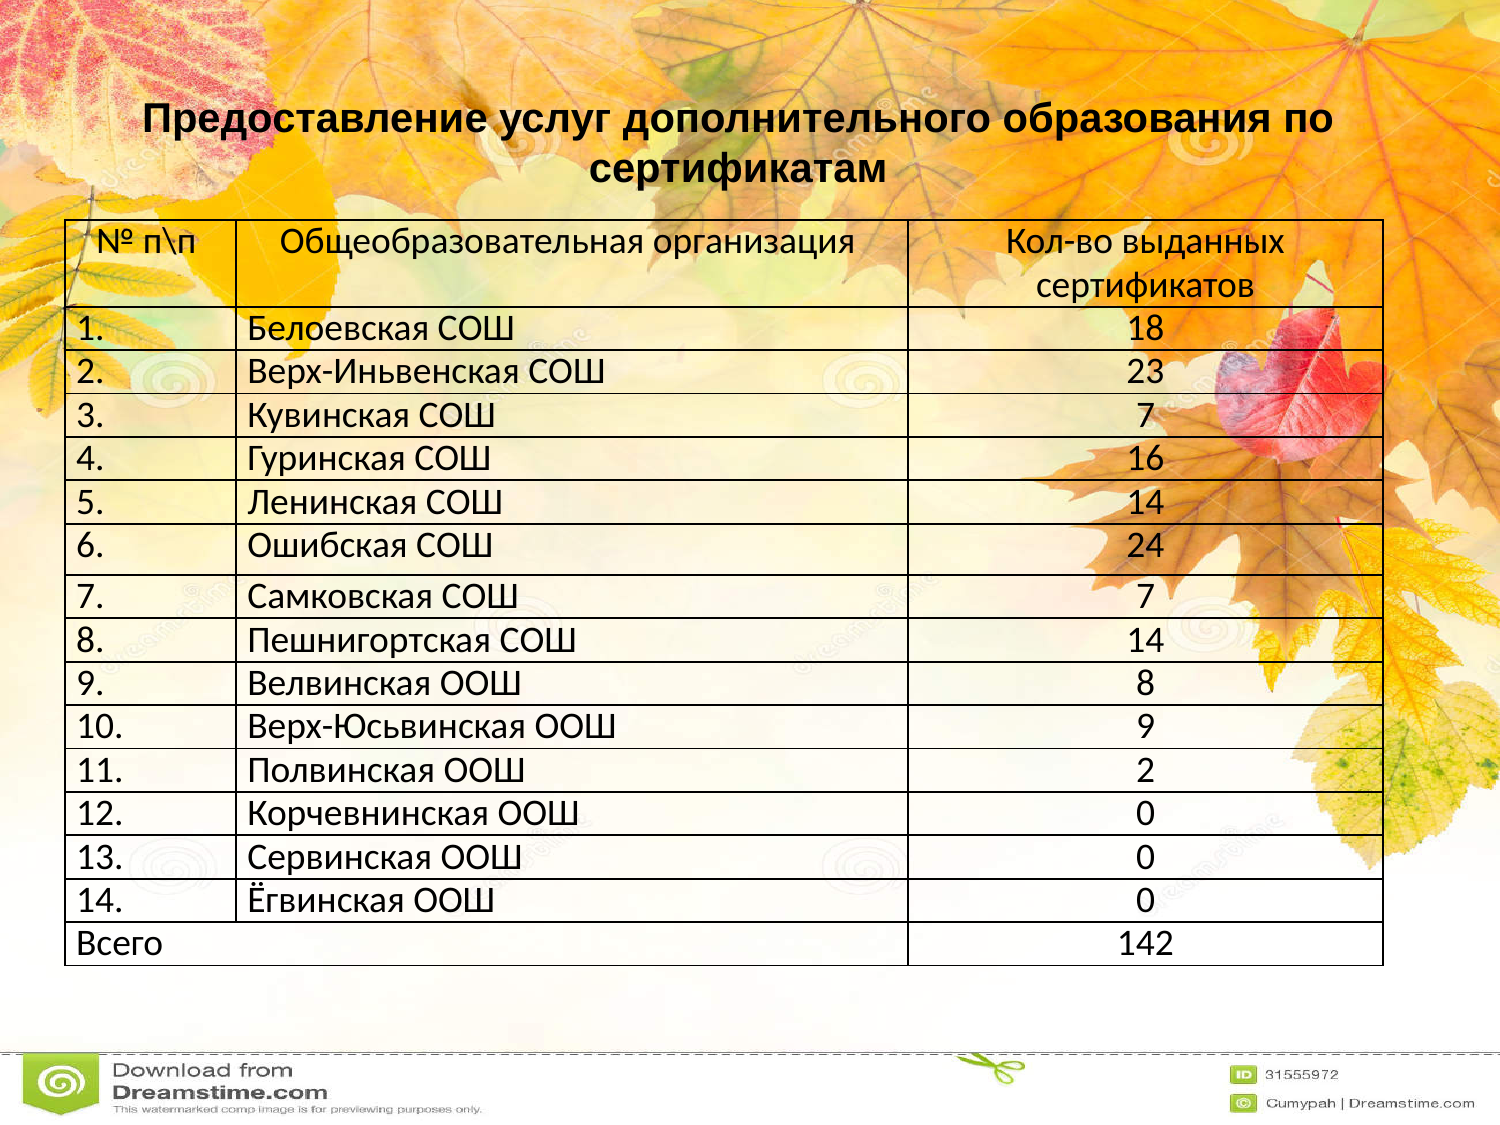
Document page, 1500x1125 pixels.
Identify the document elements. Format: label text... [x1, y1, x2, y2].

table_cell 7 [909, 576, 1382, 617]
table_cell 2 [909, 749, 1382, 791]
table_cell 14. [66, 880, 235, 921]
table_cell 16 [909, 438, 1382, 479]
table_cell Верх-Иньвенская СОШ [237, 351, 907, 393]
table_cell 1. [66, 308, 235, 349]
table_cell 13. [66, 836, 235, 878]
table_cell 14 [909, 481, 1382, 523]
table_cell Верх-Юсьвинская ООШ [237, 706, 907, 748]
table_cell 3. [66, 394, 235, 436]
table_cell 8 [909, 663, 1382, 704]
table_cell Полвинская ООШ [237, 749, 907, 791]
table_cell Кувинская СОШ [237, 394, 907, 436]
table_cell 11. [66, 749, 235, 791]
table_header № п\п [66, 221, 235, 306]
table_header Общеобразовательная организация [237, 221, 907, 306]
table_cell Белоевская СОШ [237, 308, 907, 349]
table_cell 10. [66, 706, 235, 748]
table_cell 2. [66, 351, 235, 393]
table_cell Ленинская СОШ [237, 481, 907, 523]
table_cell 9. [66, 663, 235, 704]
table_cell 12. [66, 793, 235, 834]
table_cell Сервинская ООШ [237, 836, 907, 878]
table_cell Всего [66, 923, 907, 965]
picture [0, 0, 1500, 1125]
table_cell 142 [909, 923, 1382, 965]
table_cell Гуринская СОШ [237, 438, 907, 479]
text_box Предоставление услуг дополнительного образования по сертификатам [35, 83, 1442, 199]
table_header Кол-во выданных сертификатов [909, 221, 1382, 306]
table_cell 7. [66, 576, 235, 617]
table_cell 0 [909, 836, 1382, 878]
table_cell 0 [909, 793, 1382, 834]
table_cell 14 [909, 619, 1382, 661]
table_cell Корчевнинская ООШ [237, 793, 907, 834]
table_cell 9 [909, 706, 1382, 748]
table_cell Велвинская ООШ [237, 663, 907, 704]
table_cell 6. [66, 525, 235, 574]
table_cell 23 [909, 351, 1382, 393]
table_cell 18 [909, 308, 1382, 349]
table_cell 24 [909, 525, 1382, 574]
table_cell 7 [909, 394, 1382, 436]
table_cell Ошибская СОШ [237, 525, 907, 574]
table_cell Пешнигортская СОШ [237, 619, 907, 661]
table_cell 8. [66, 619, 235, 661]
table_cell Самковская СОШ [237, 576, 907, 617]
table_cell 0 [909, 880, 1382, 921]
table_cell 5. [66, 481, 235, 523]
table_cell Ёгвинская ООШ [237, 880, 907, 921]
table_cell 4. [66, 438, 235, 479]
